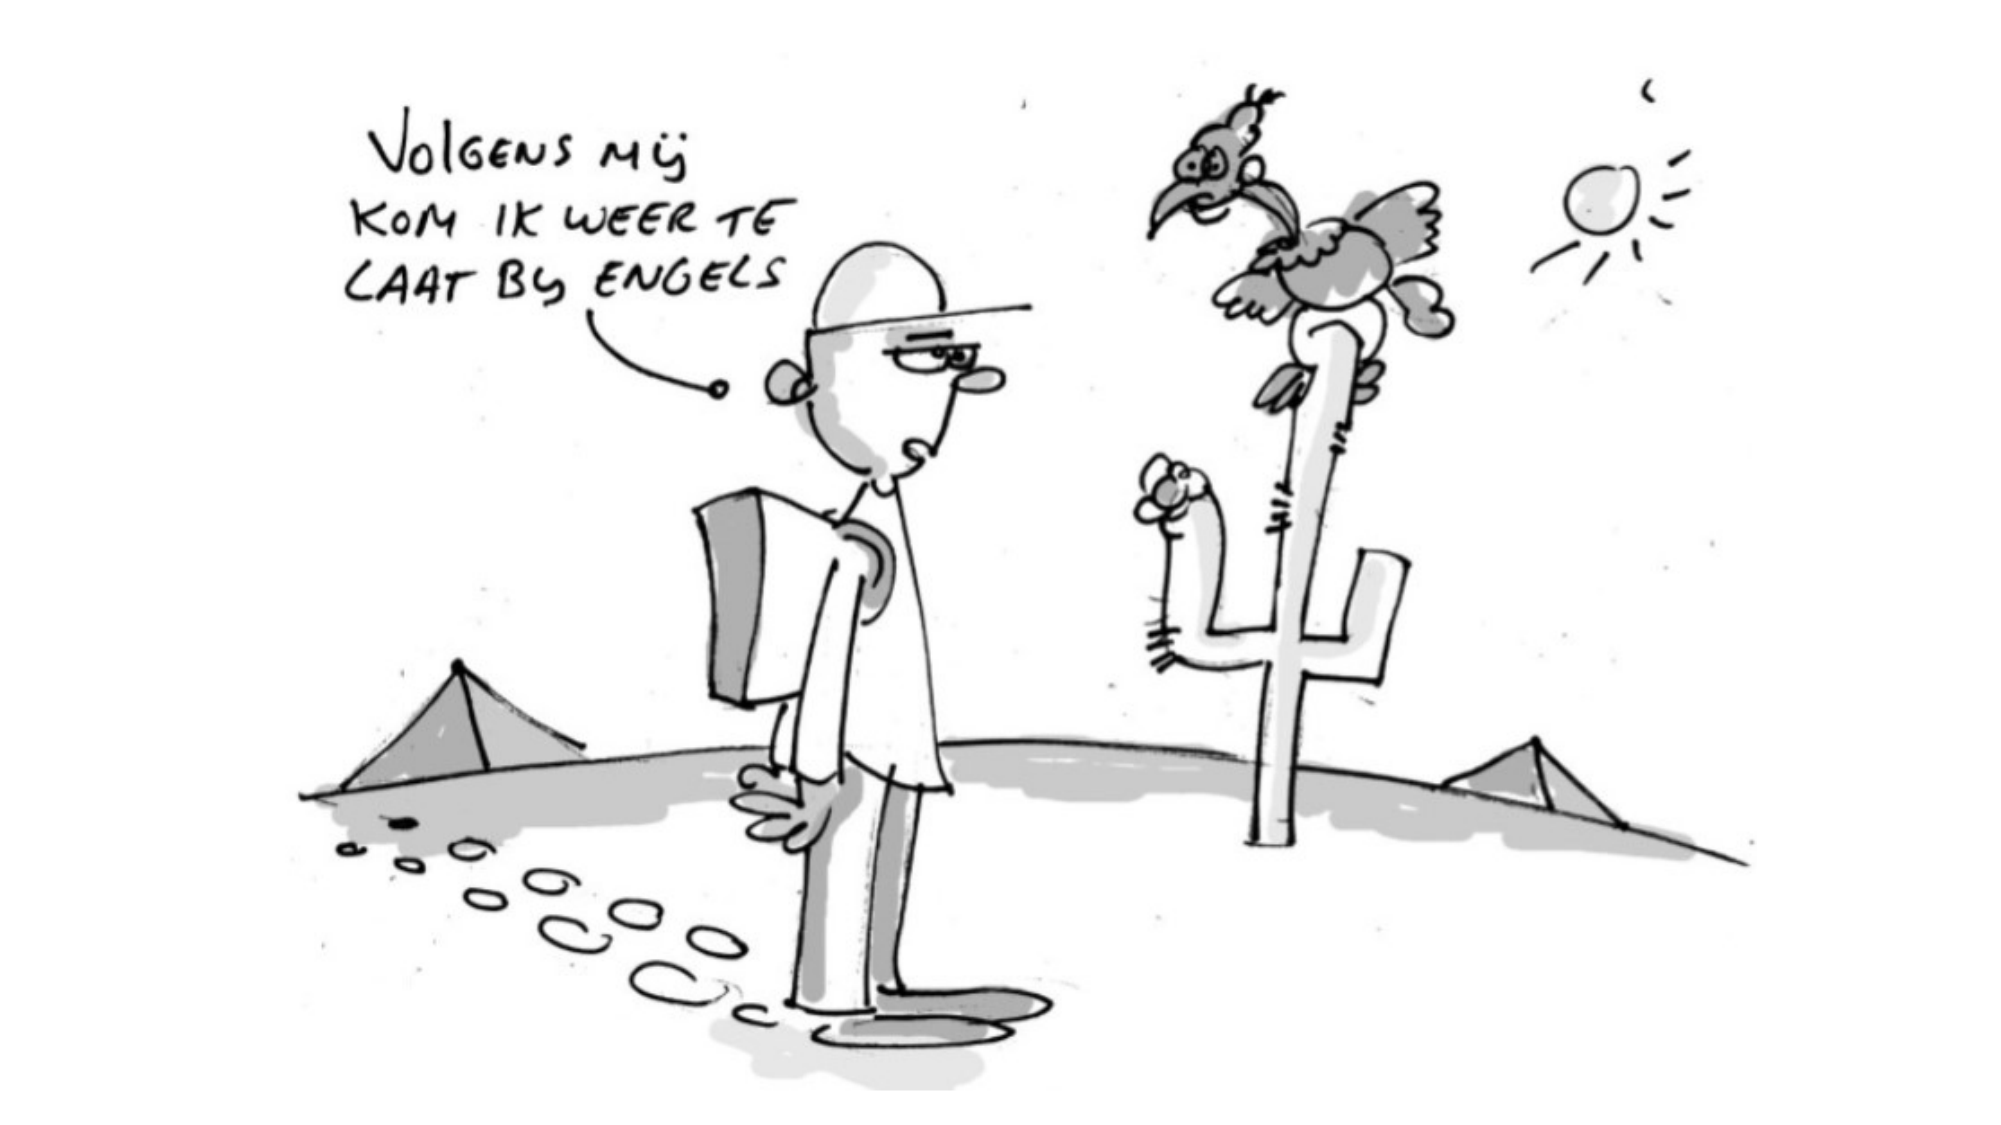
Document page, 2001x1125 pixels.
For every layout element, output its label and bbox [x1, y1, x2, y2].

picture [243, 0, 1757, 1125]
